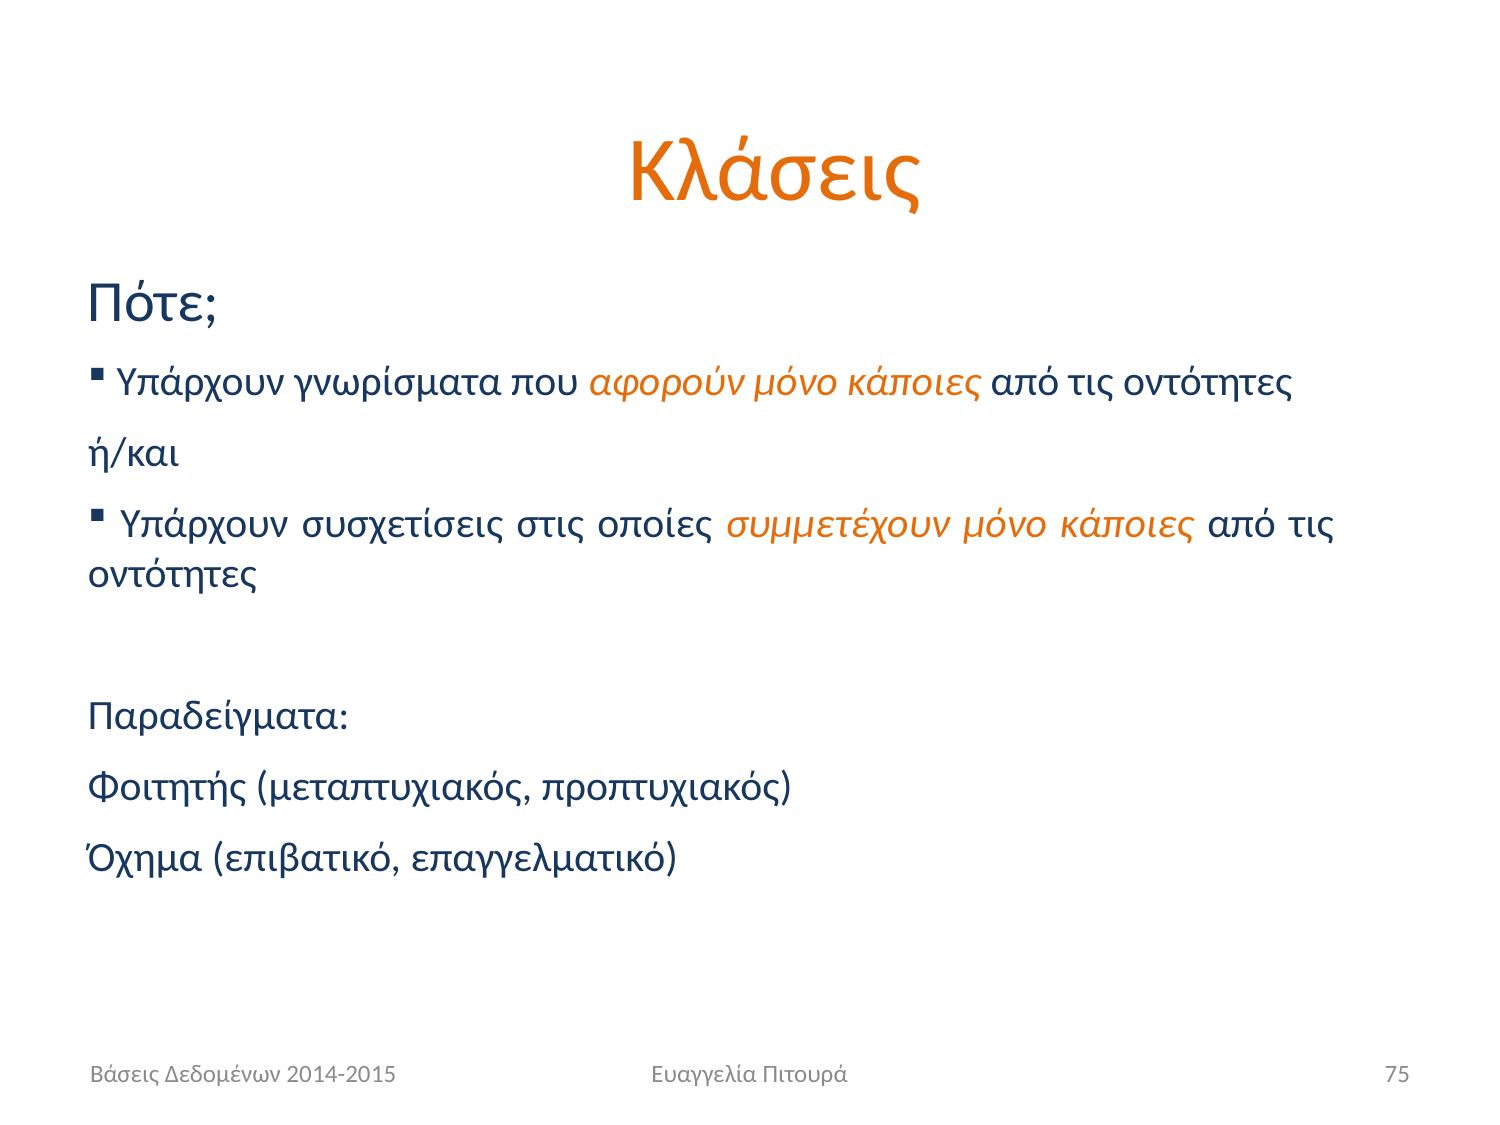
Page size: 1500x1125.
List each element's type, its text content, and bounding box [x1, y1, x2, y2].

footer Ευαγγελία Πιτουρά [512, 1042, 988, 1103]
text_box Κλάσεις [99, 70, 1450, 258]
slide_number Βάσεις Δεδομένων 2014-2015 [75, 1042, 425, 1103]
slide_number 75 [1074, 1042, 1425, 1103]
text_box Πότε; Υπάρχουν γνωρίσματα που αφορούν μόνο κάποιες από τις οντότητες ή/και Υπάρχουν συσχετίσεις στις οποίες συμμετέχουν μόνο κάποιες από τις οντότητες Παραδείγματα: Φοιτητής (μεταπτυχιακός, προπτυχιακός) Όχημα (επιβατικό, επαγγελματικό) [73, 255, 1349, 887]
